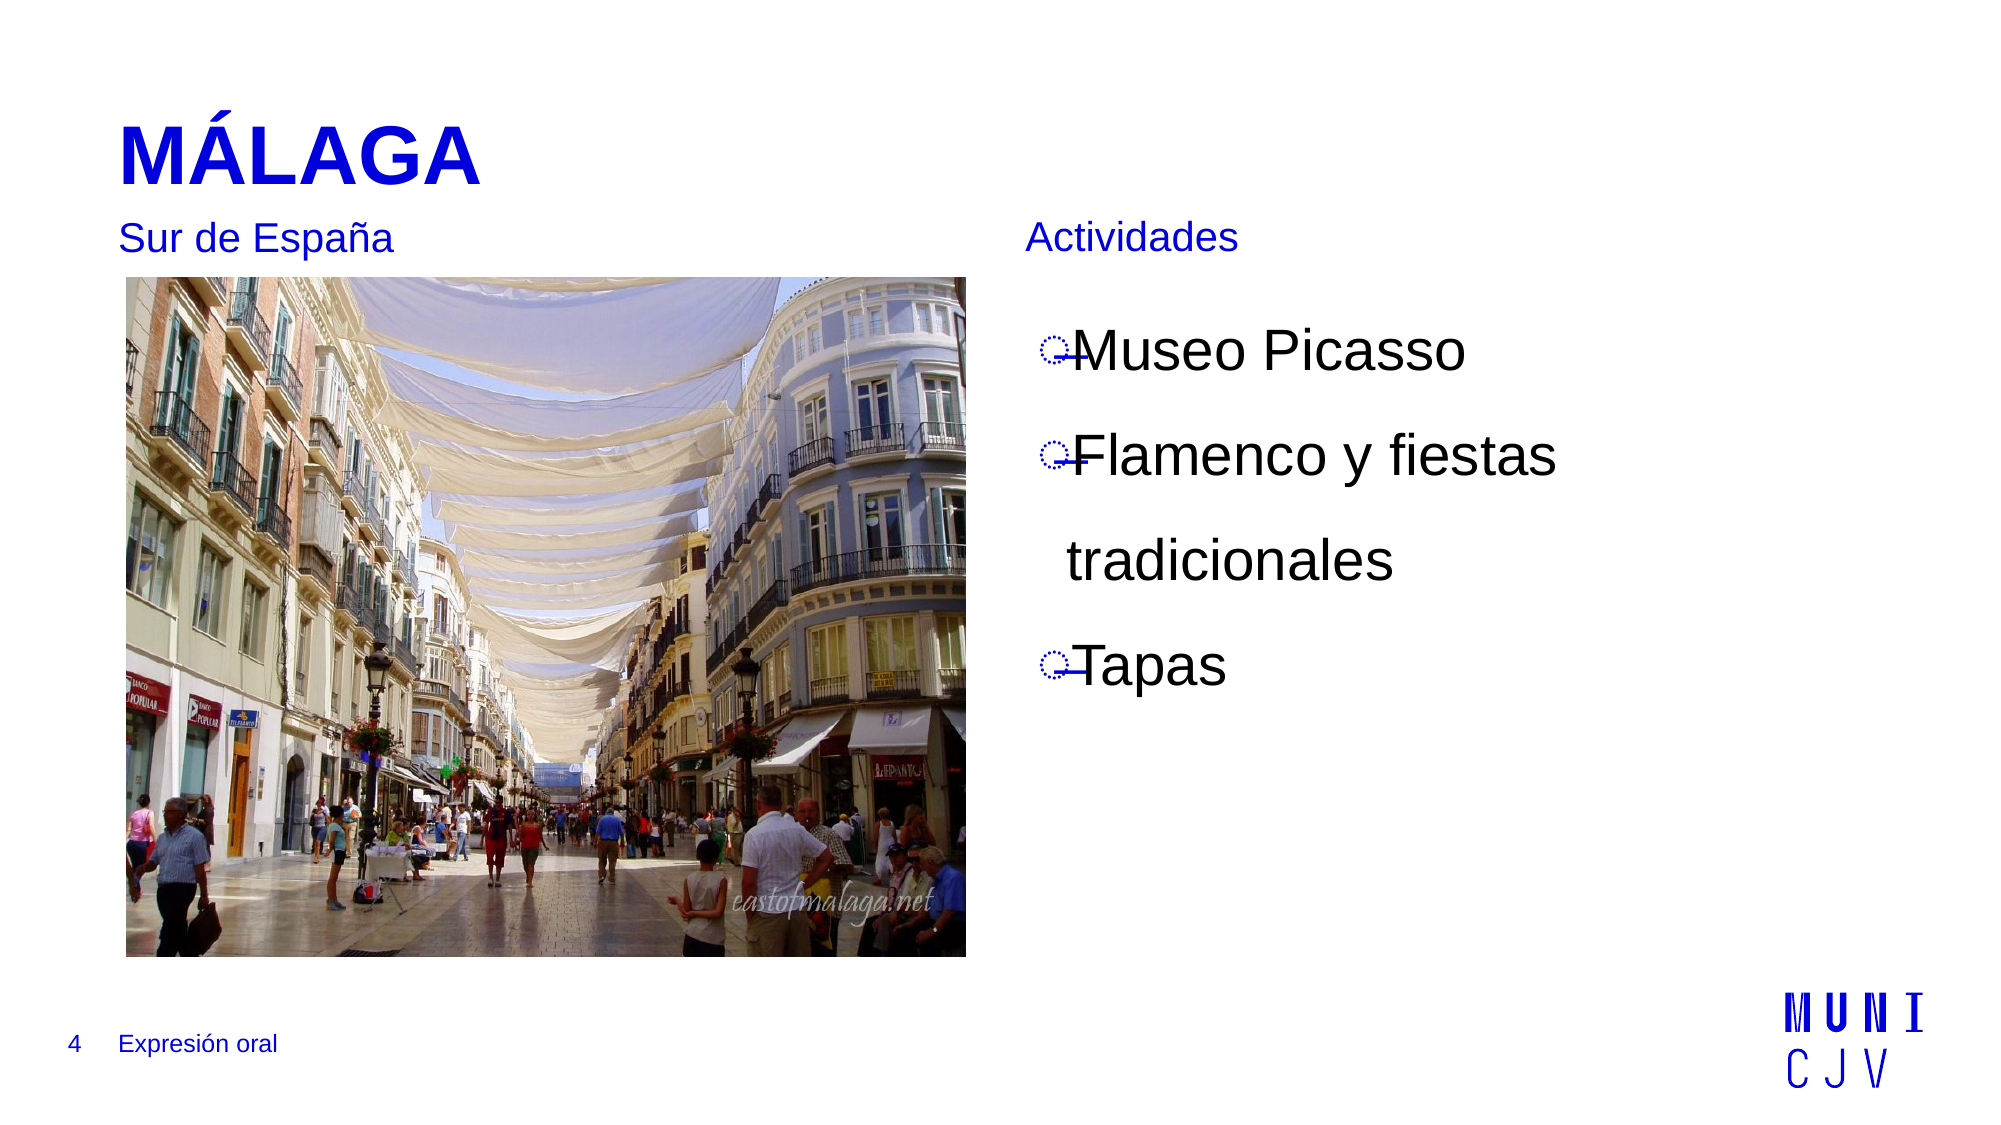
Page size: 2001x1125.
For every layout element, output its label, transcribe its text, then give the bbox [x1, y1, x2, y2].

title MÁLAGA [118, 118, 1883, 193]
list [126, 277, 967, 958]
list Actividades [1025, 211, 1882, 257]
list Museo Picasso Flamenco y fiestas tradicionales Tapas [1025, 277, 1882, 957]
footer Expresión oral [118, 1021, 1418, 1063]
list Sur de España [118, 212, 975, 258]
slide_number 4 [67, 1021, 110, 1063]
